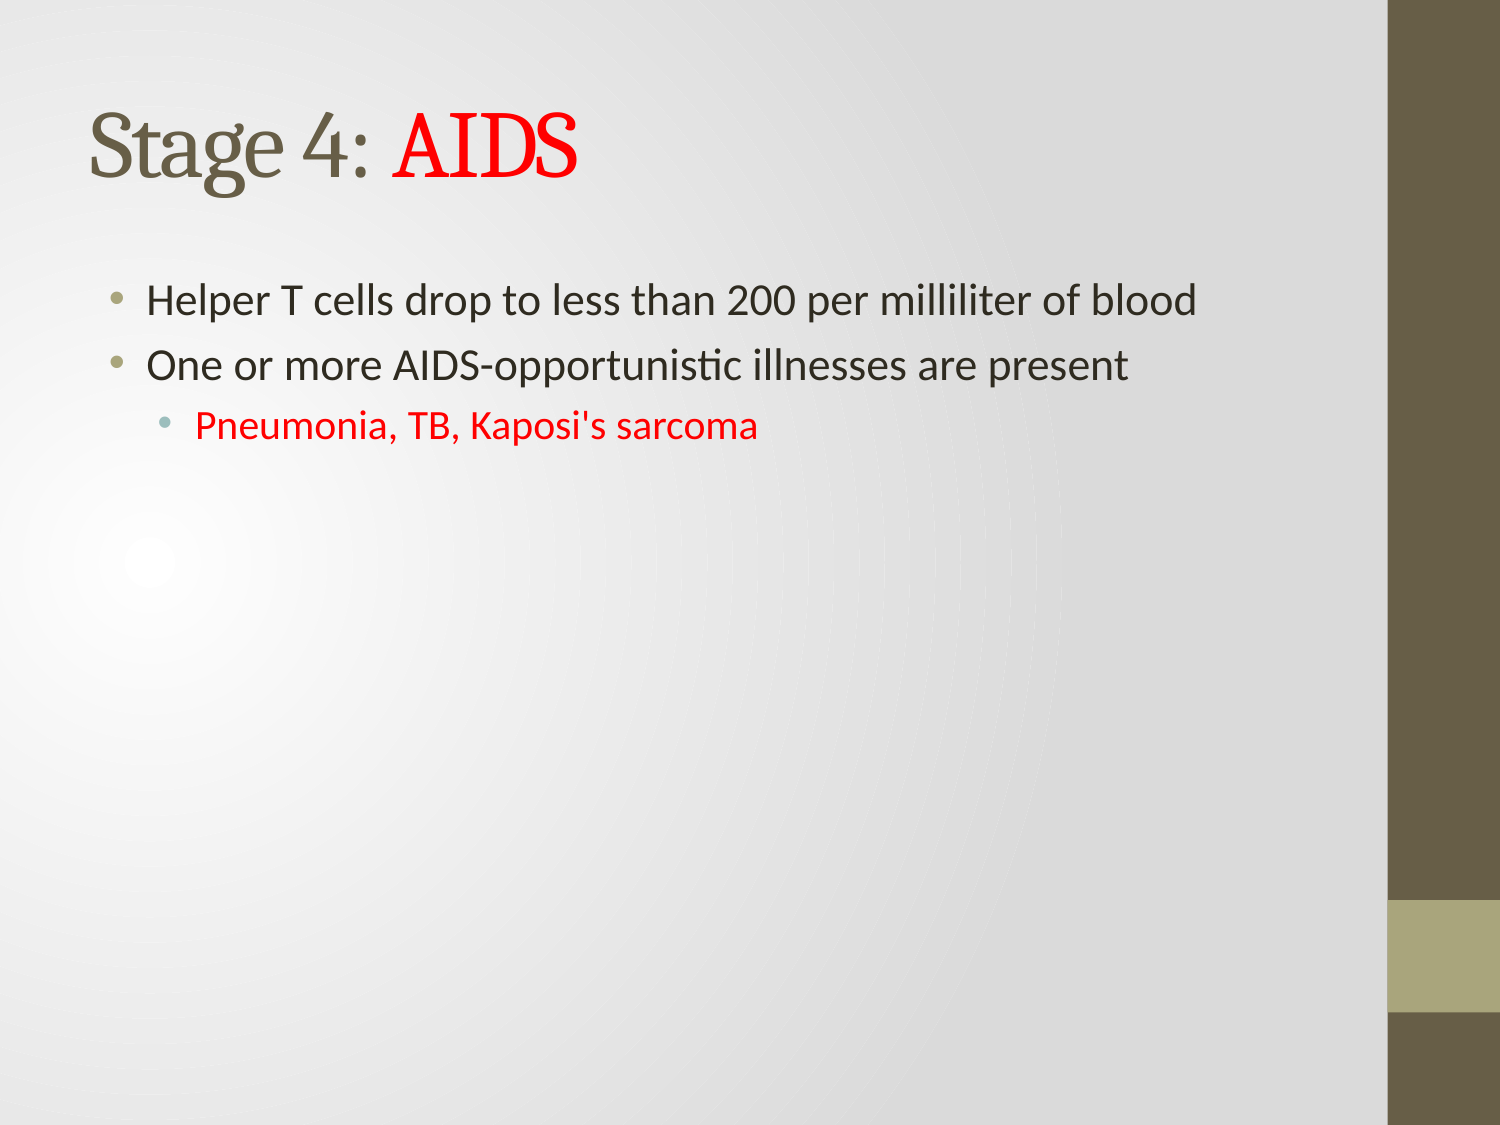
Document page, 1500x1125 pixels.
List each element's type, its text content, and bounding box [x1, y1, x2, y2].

title Stage 4: AIDS [75, 45, 1325, 233]
list Helper T cells drop to less than 200 per milliliter of blood One or more AIDS-opportunistic illnesses are present Pneumonia, TB, Kaposi's sarcoma [75, 262, 1325, 1050]
